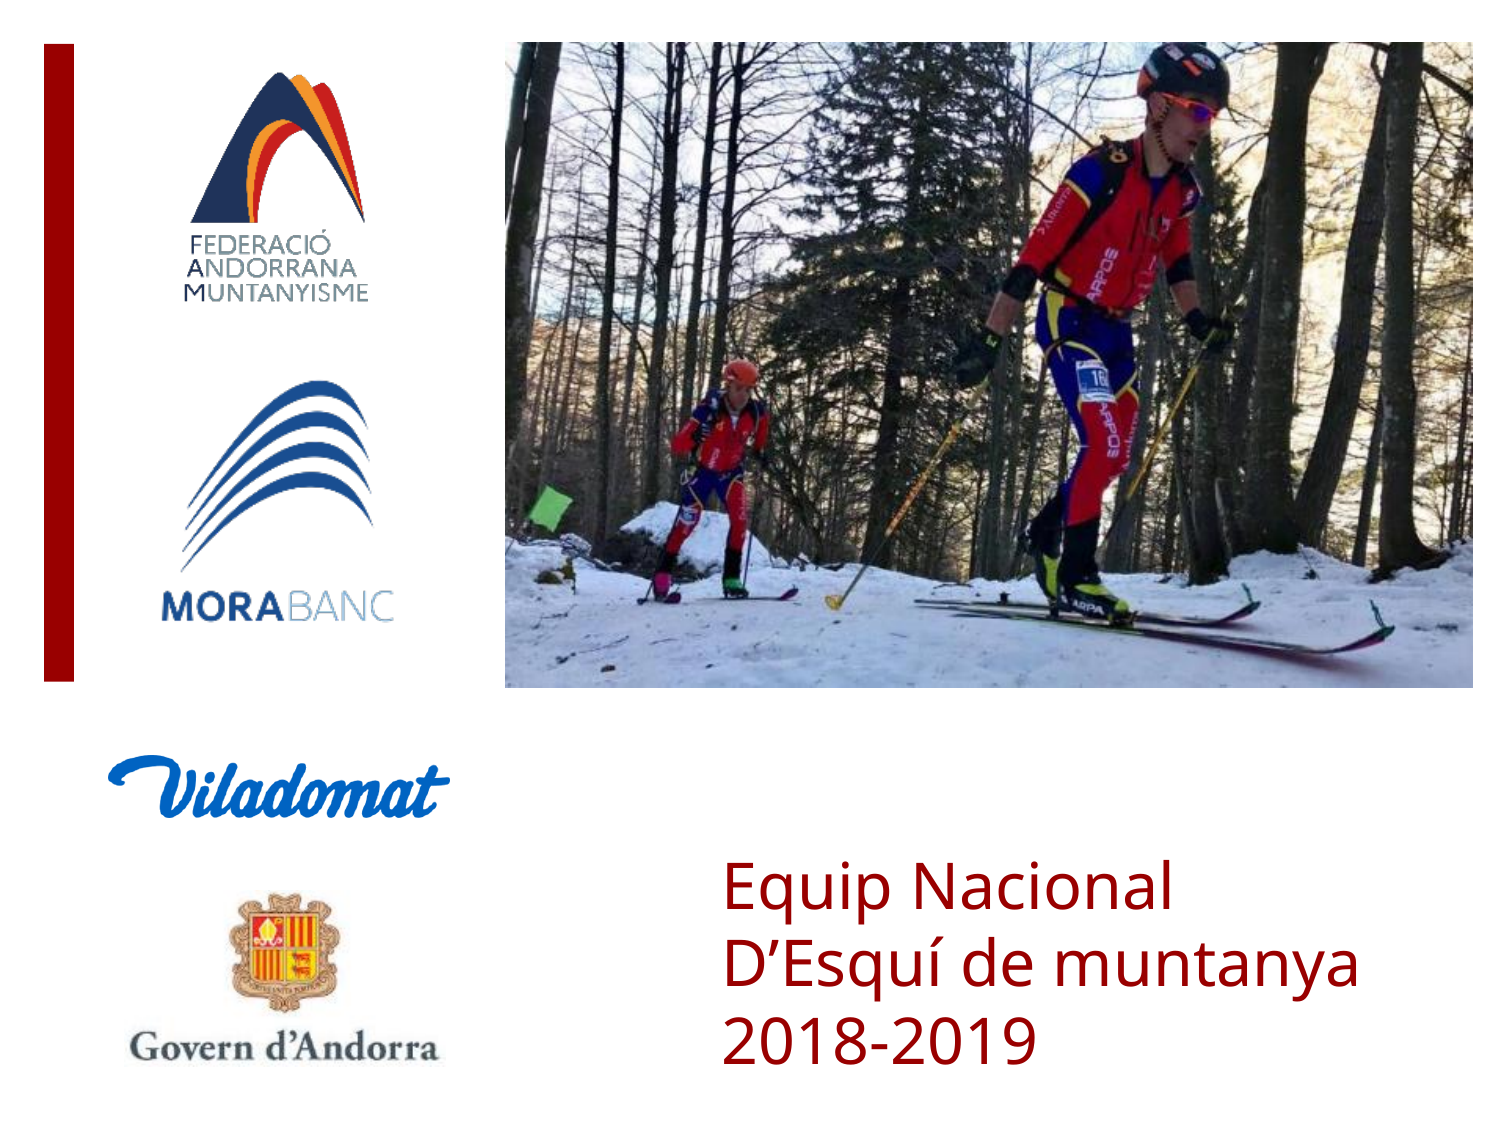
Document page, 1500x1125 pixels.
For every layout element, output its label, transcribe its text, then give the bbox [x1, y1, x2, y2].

picture [152, 364, 420, 632]
picture [128, 42, 426, 340]
picture [504, 42, 1473, 688]
title Equip Nacional D’Esquí de muntanya 2018-2019 [713, 831, 1451, 1086]
picture [124, 890, 446, 1067]
picture [108, 740, 451, 834]
